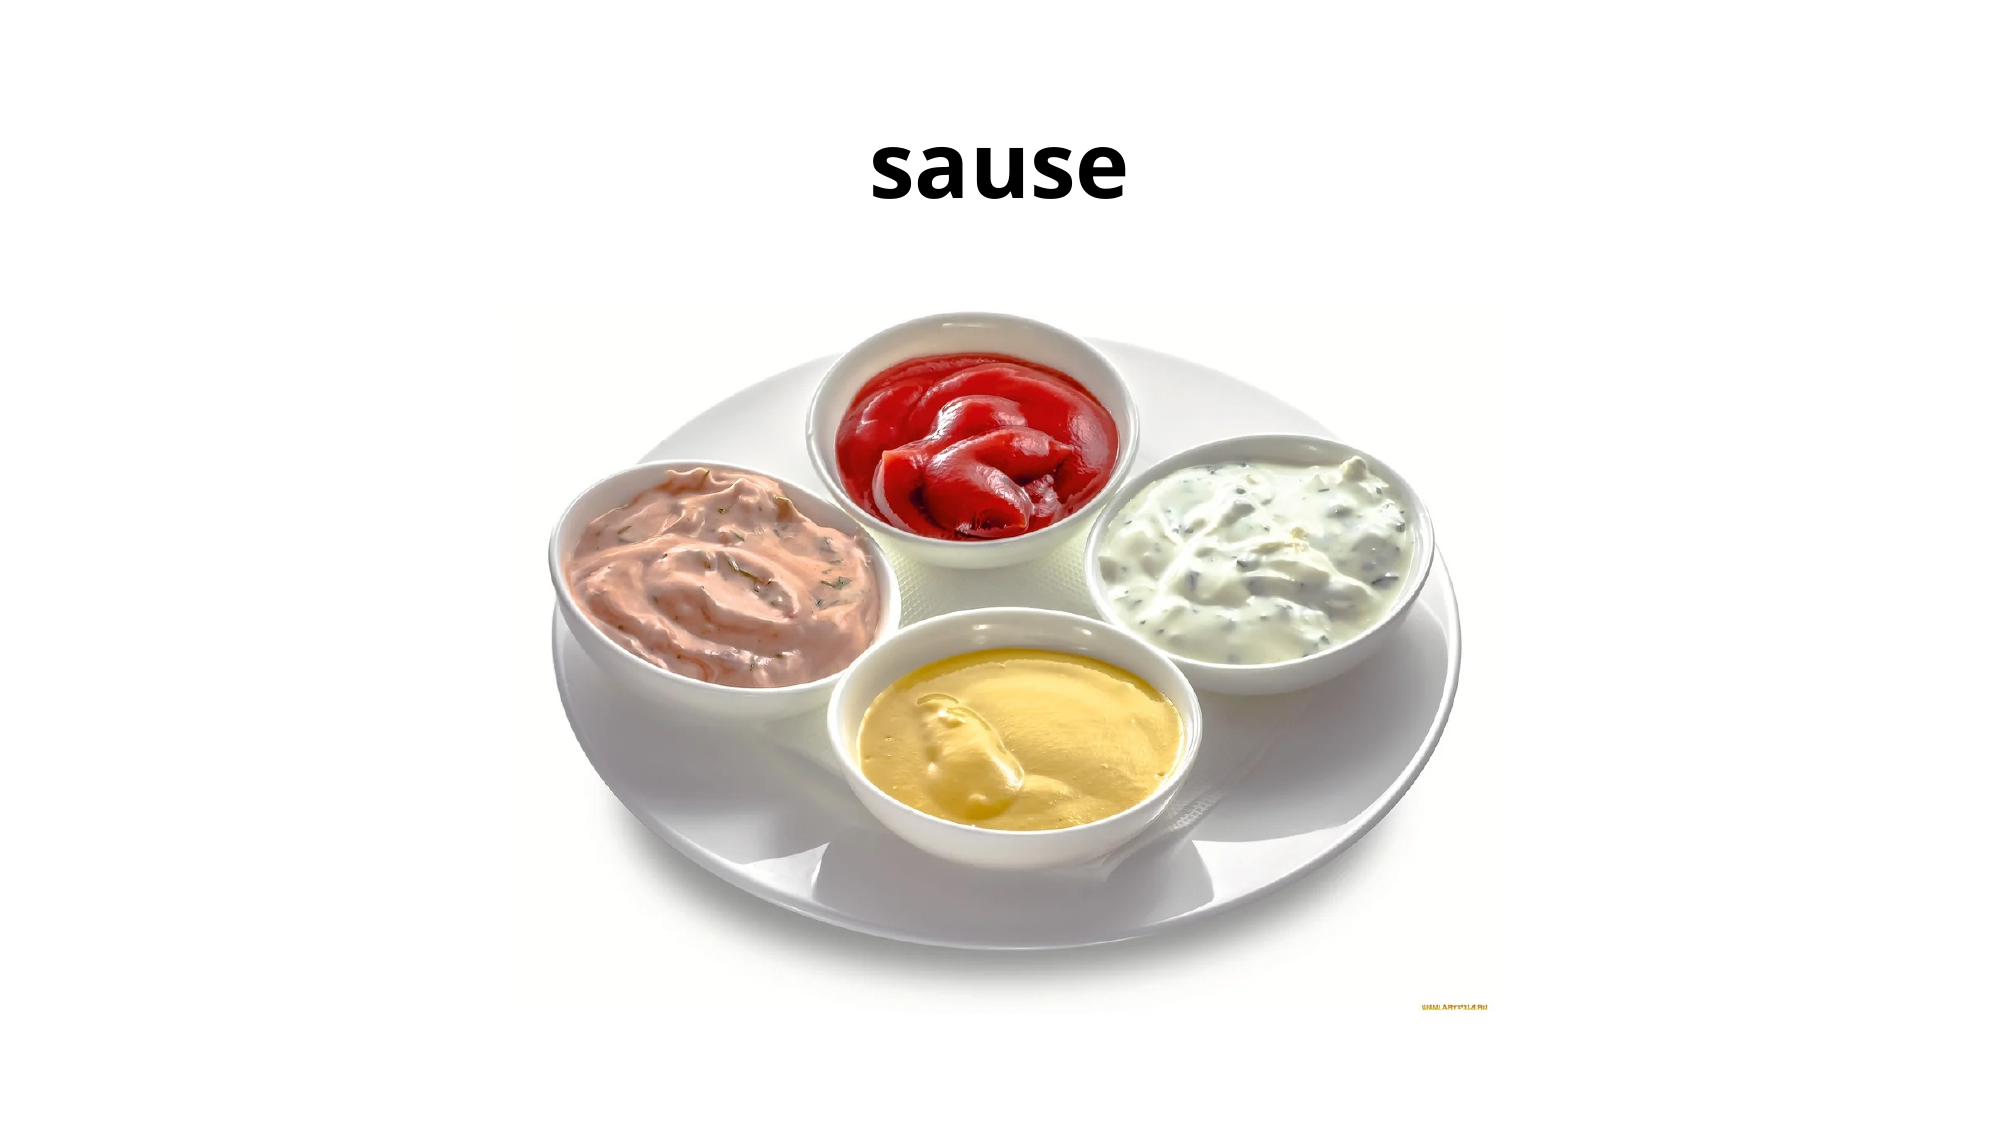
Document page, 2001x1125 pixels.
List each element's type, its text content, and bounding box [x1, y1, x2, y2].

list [503, 299, 1497, 1014]
title sause [137, 59, 1863, 278]
